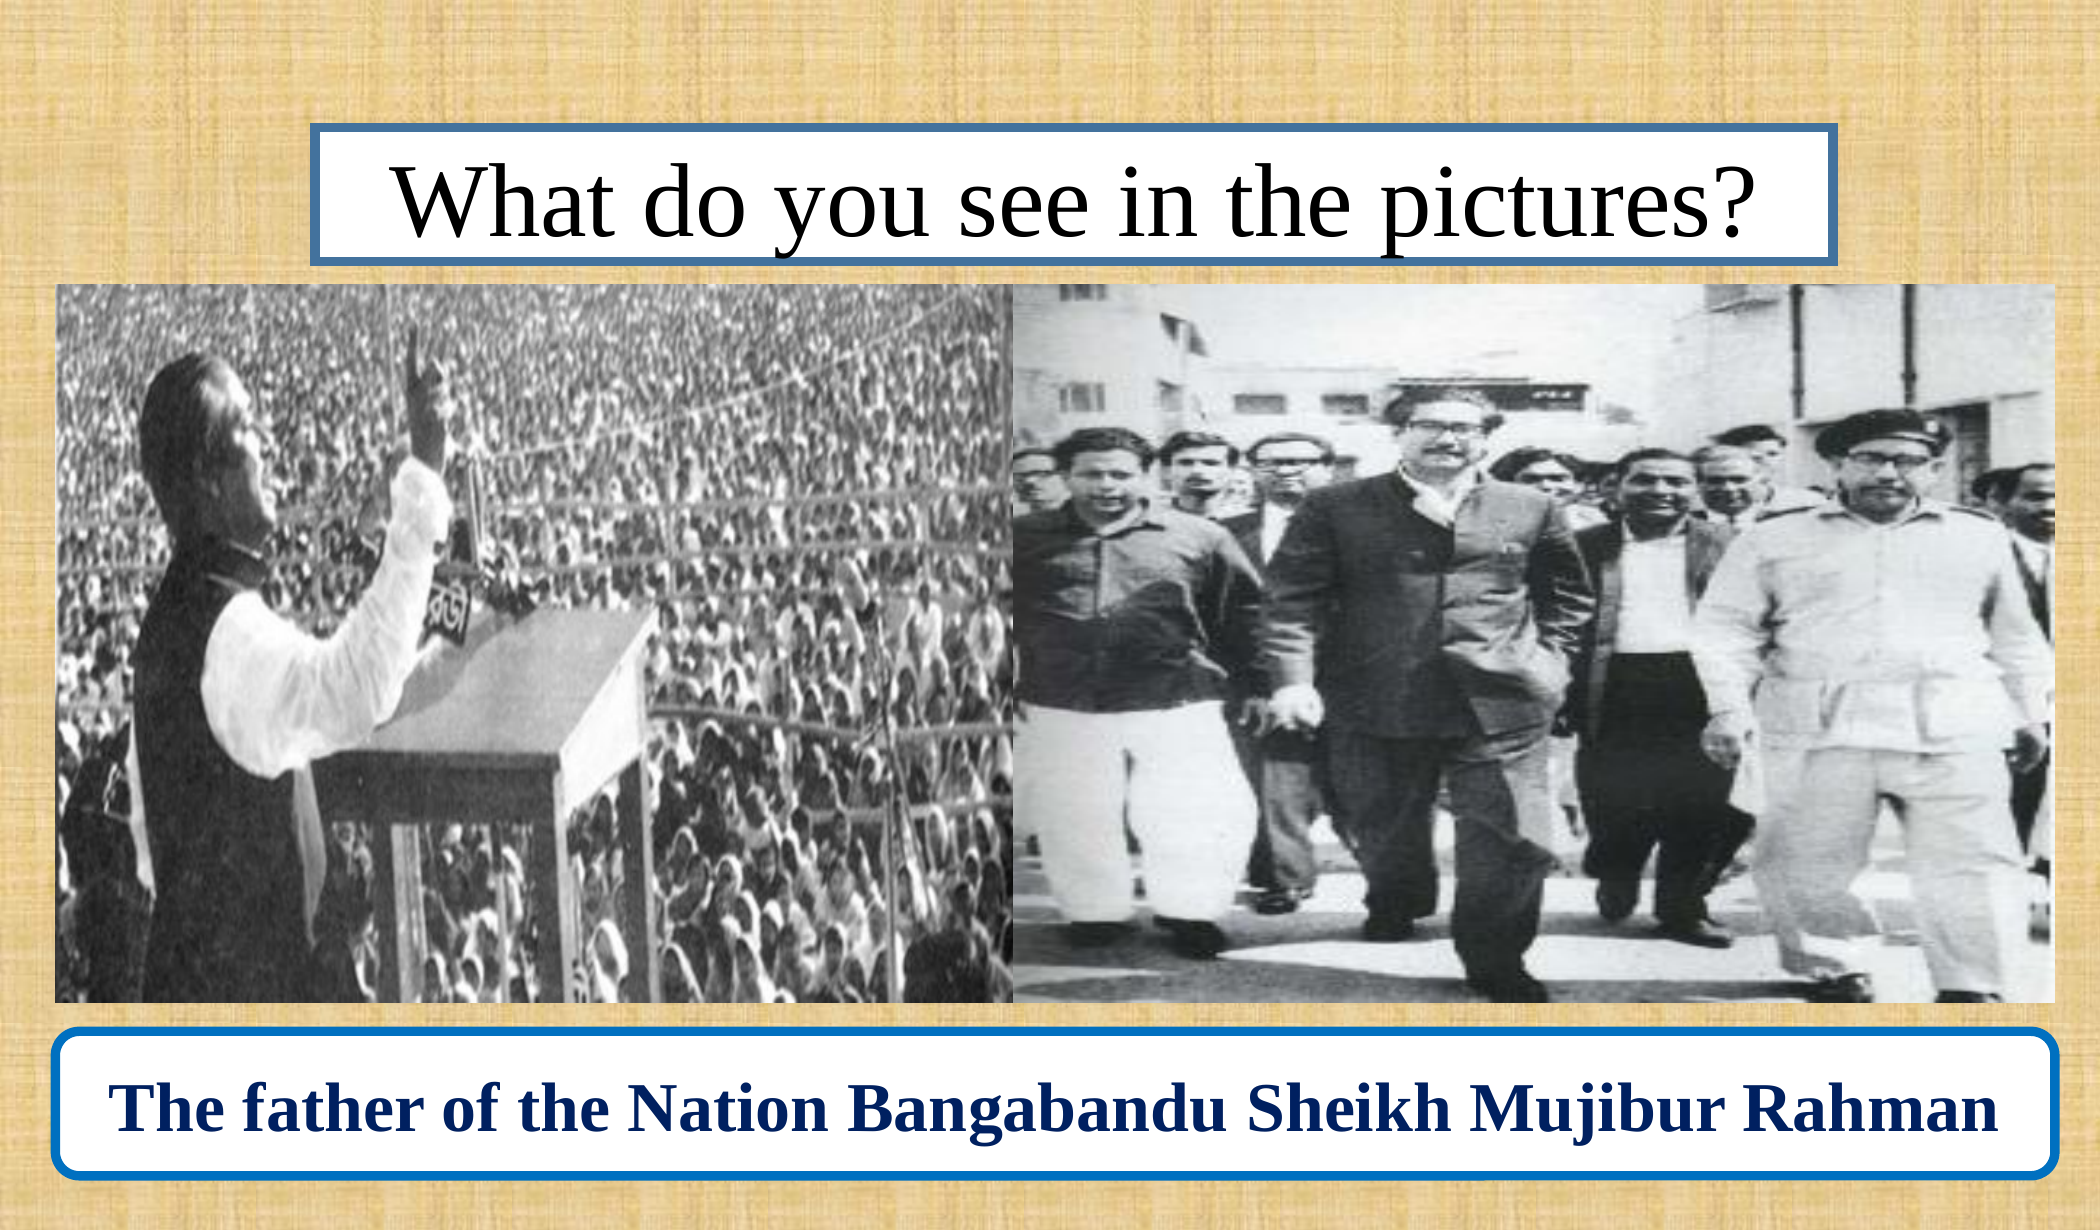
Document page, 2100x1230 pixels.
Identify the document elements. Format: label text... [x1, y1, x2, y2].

text_box What do you see in the pictures? [314, 127, 1834, 263]
text_box The father of the Nation Bangabandu Sheikh Mujibur Rahman [54, 1030, 2056, 1177]
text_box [55, 284, 2055, 1003]
picture [0, 0, 2100, 1230]
